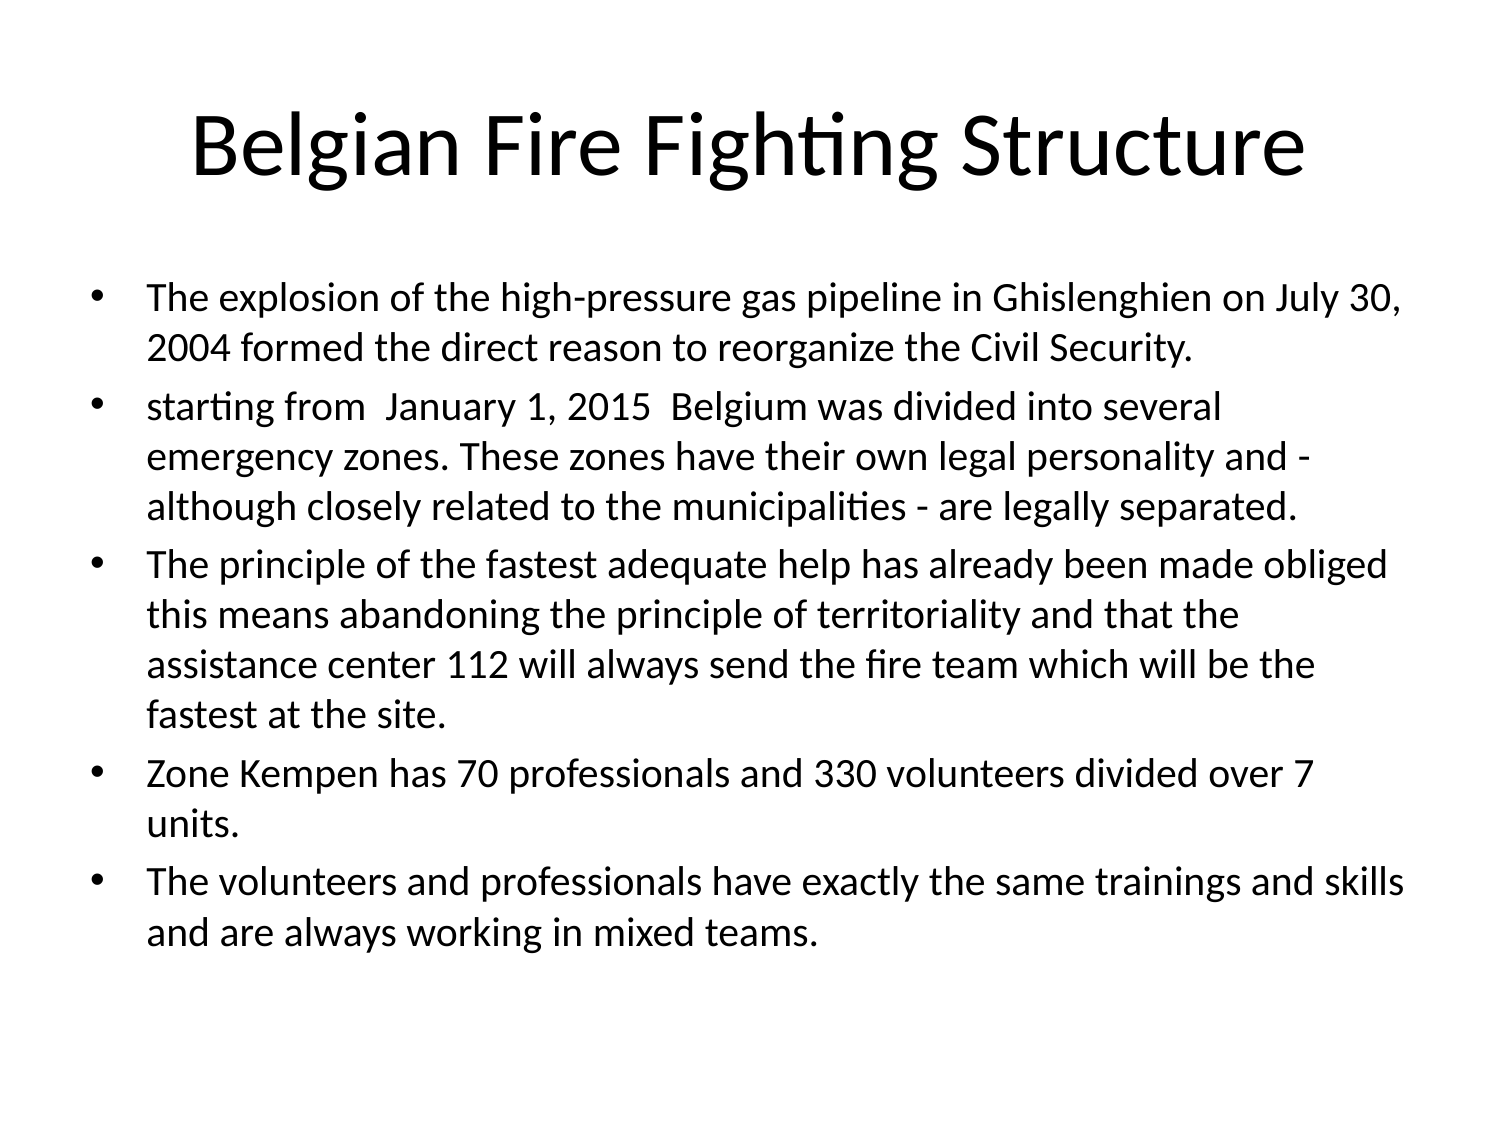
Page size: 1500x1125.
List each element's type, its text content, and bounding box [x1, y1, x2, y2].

list The explosion of the high-pressure gas pipeline in Ghislenghien on July 30, 2004 formed the direct reason to reorganize the Civil Security. starting from January 1, 2015 Belgium was divided into several emergency zones. These zones have their own legal personality and - although closely related to the municipalities - are legally separated. The principle of the fastest adequate help has already been made obliged this means abandoning the principle of territoriality and that the assistance center 112 will always send the fire team which will be the fastest at the site. Zone Kempen has 70 professionals and 330 volunteers divided over 7 units. The volunteers and professionals have exactly the same trainings and skills and are always working in mixed teams. [75, 262, 1425, 1005]
title Belgian Fire Fighting Structure [75, 45, 1425, 233]
